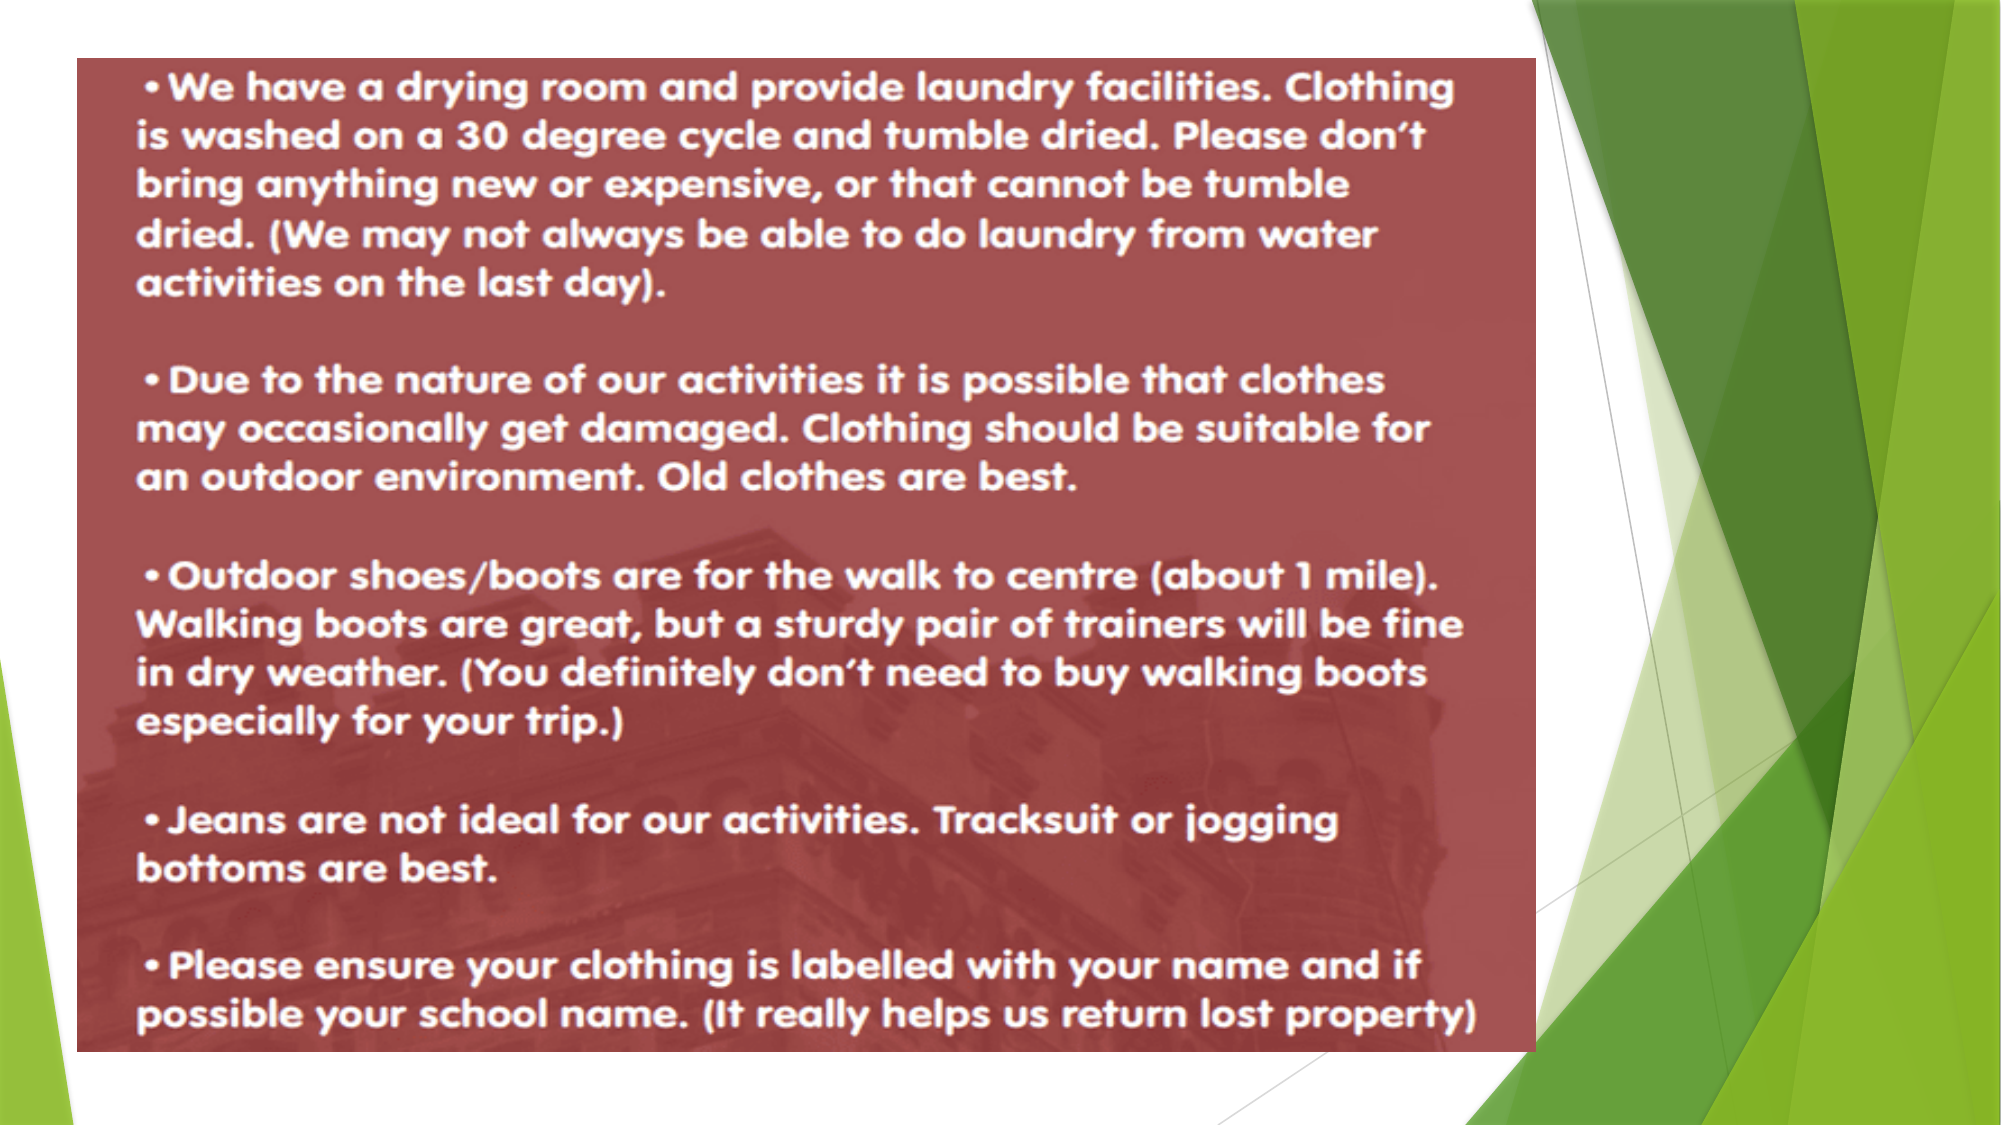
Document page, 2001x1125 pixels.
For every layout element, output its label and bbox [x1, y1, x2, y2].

picture [76, 58, 1537, 1053]
